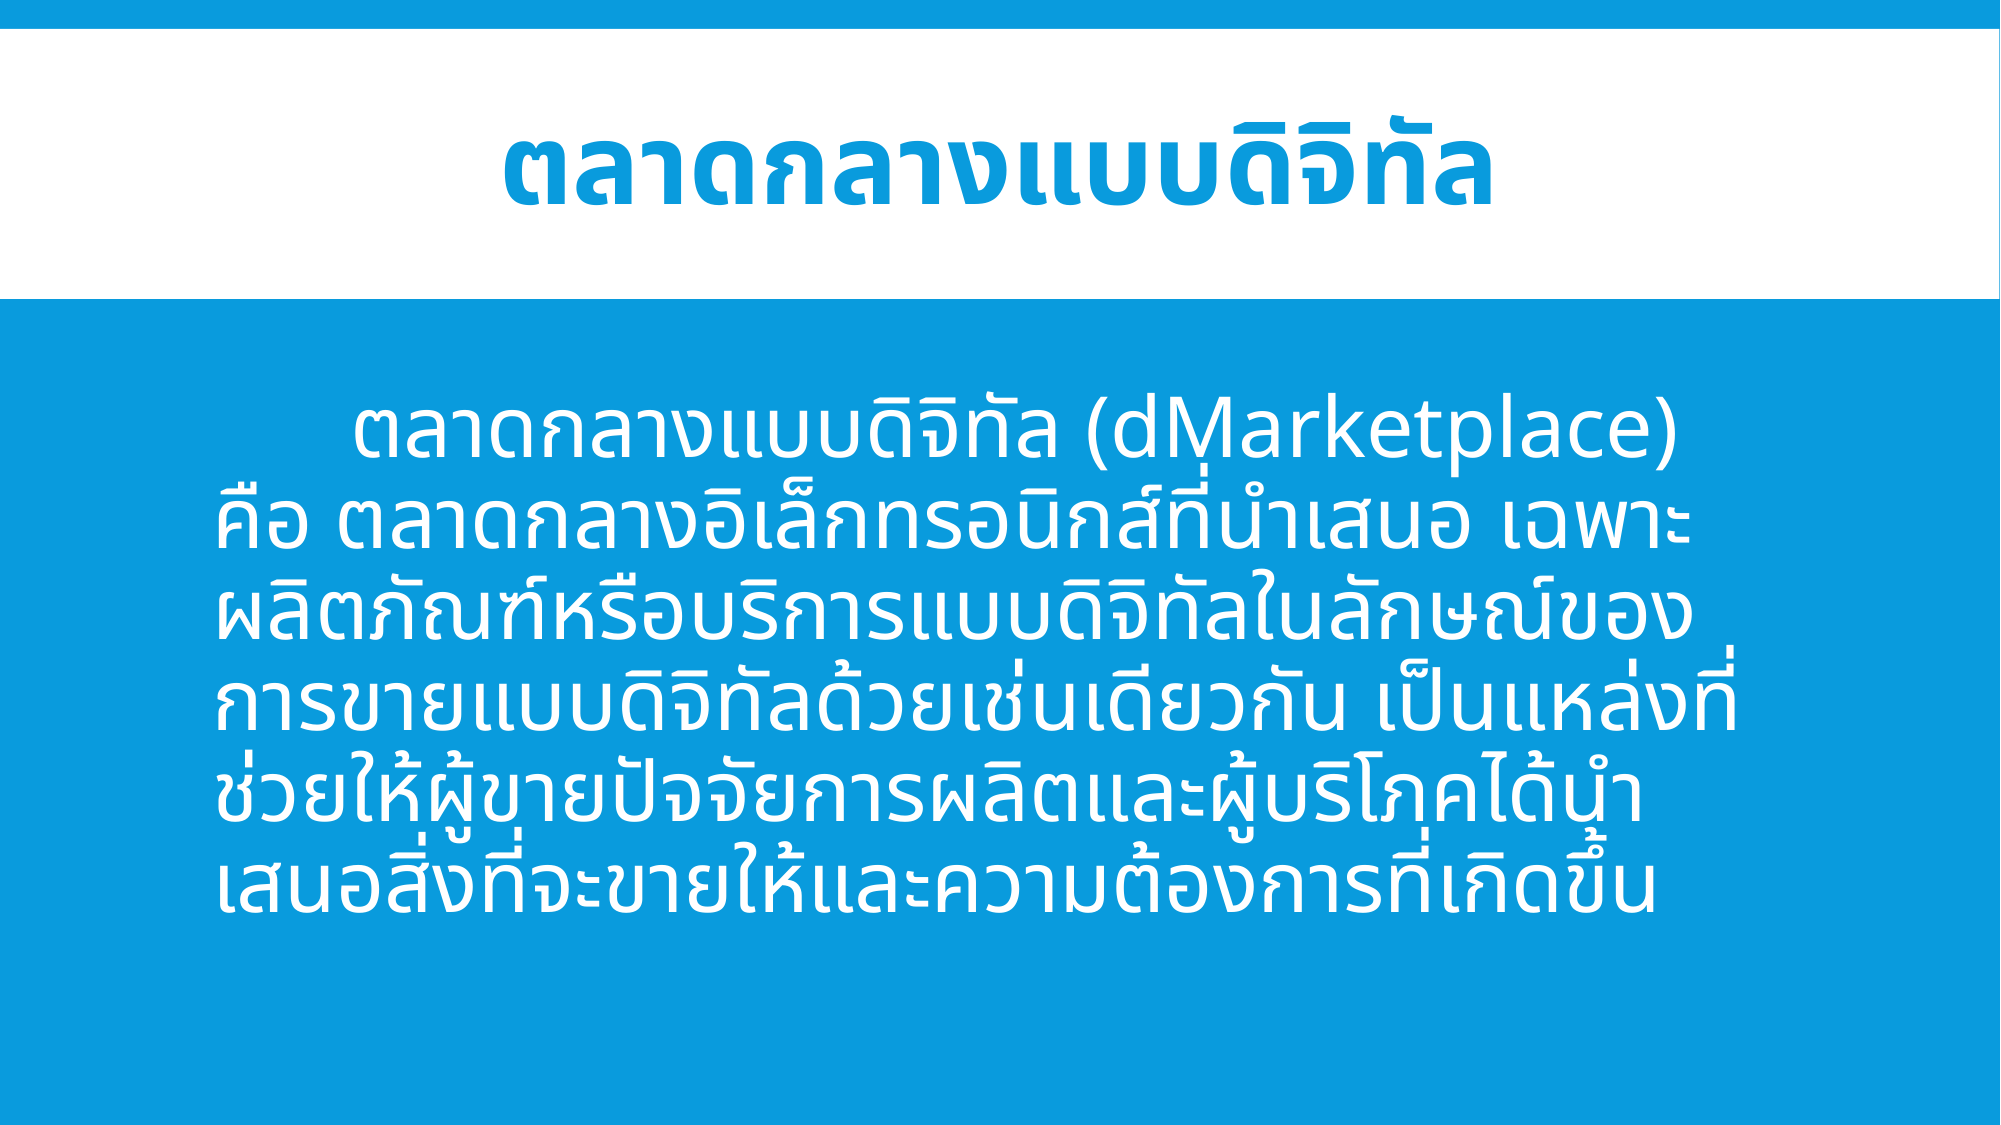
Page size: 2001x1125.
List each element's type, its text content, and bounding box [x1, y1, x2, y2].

title ตลาดกลางแบบดิจิทัล [197, 46, 1803, 295]
list ตลาดกลางแบบดิจิทัล (dMarketplace) คือ ตลาดกลางอิเล็กทรอนิกส์ที่นำเสนอ เฉพาะผลิตภัณฑ์หรือบริการแบบดิจิทัลในลักษณ์ของการขายแบบดิจิทัลด้วยเช่นเดียวกัน เป็นแหล่งที่ช่วยให้ผู้ขายปัจจัยการผลิตและผู้บริโภคได้นำเสนอสิ่งที่จะขายให้และความต้องการที่เกิดขึ้น [197, 376, 1803, 1067]
